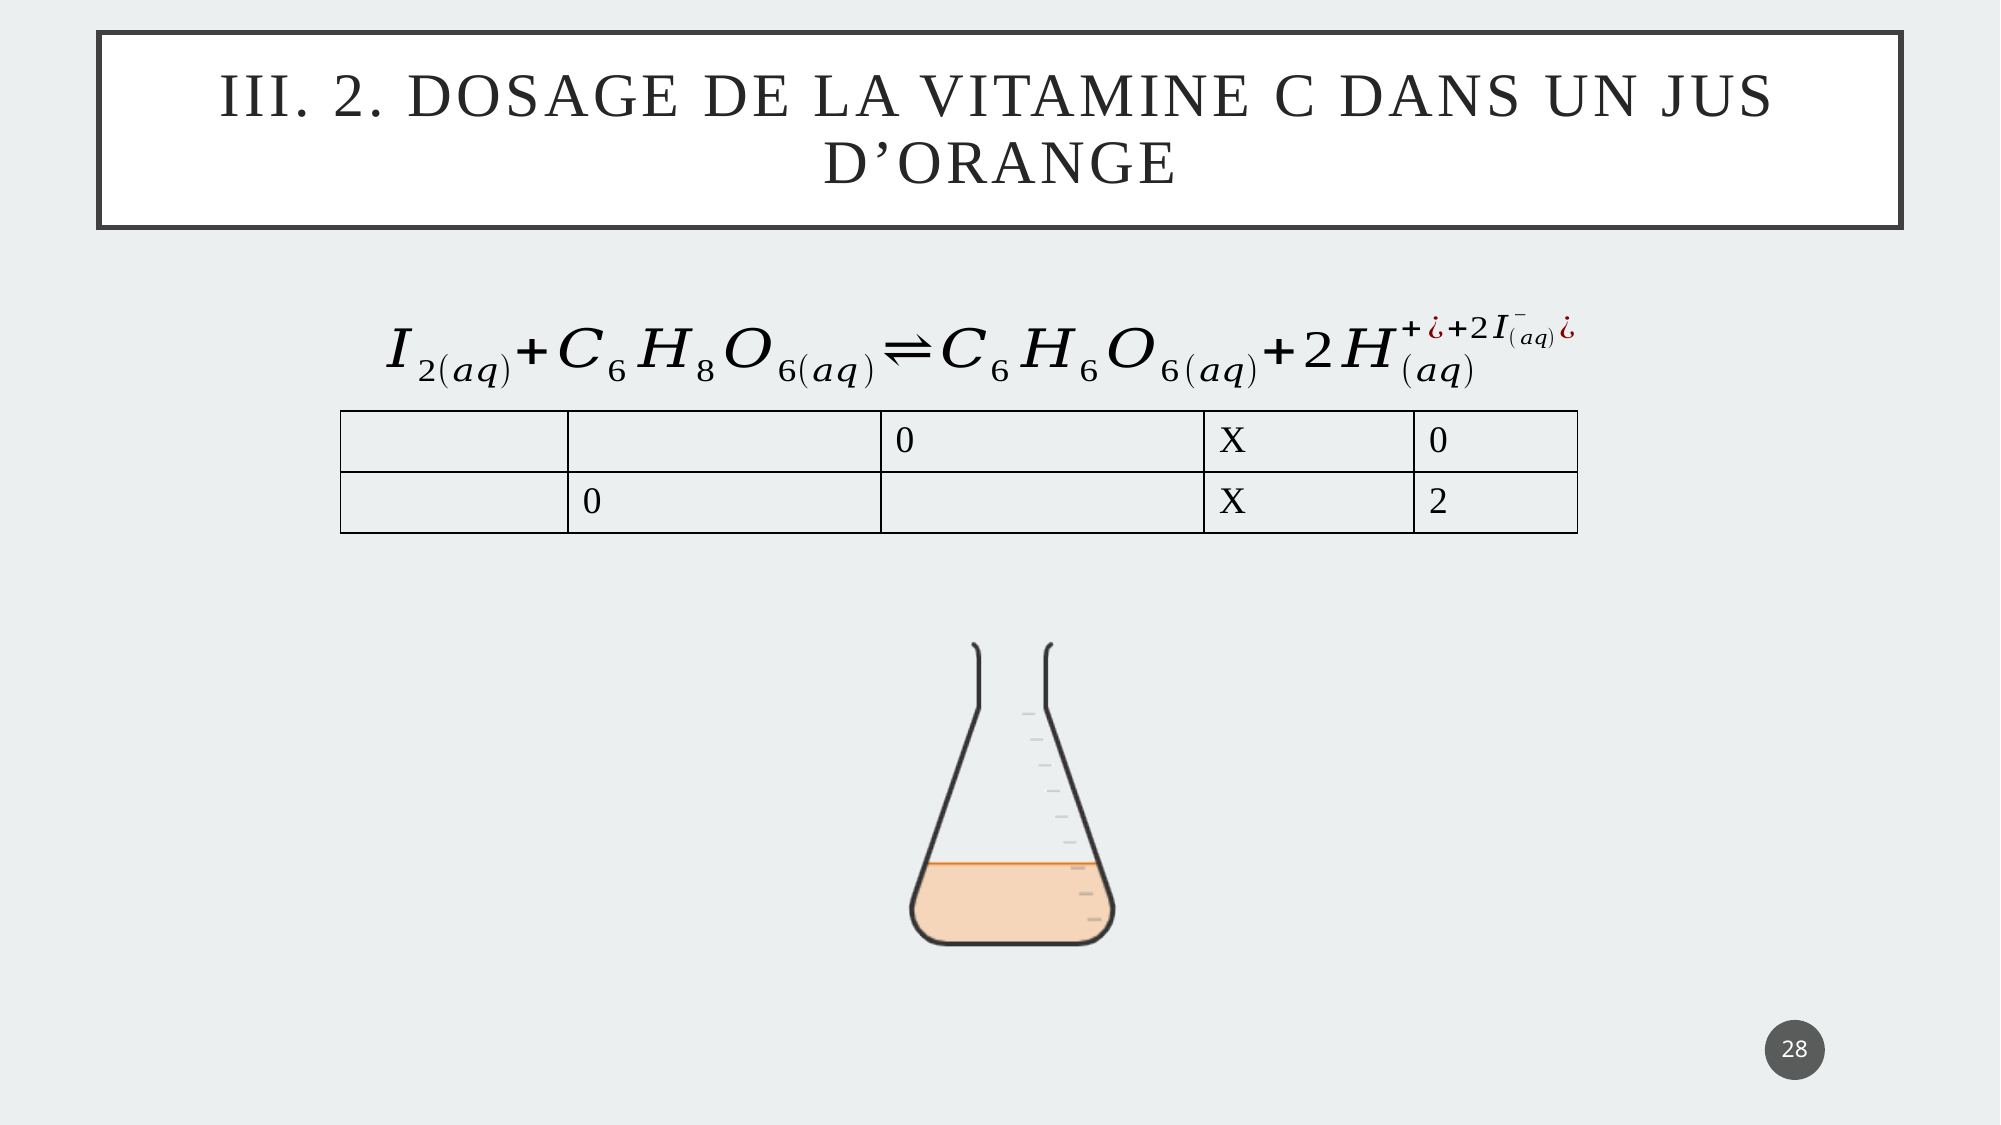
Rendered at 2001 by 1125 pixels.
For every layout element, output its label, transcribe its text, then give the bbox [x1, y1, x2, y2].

picture [812, 553, 1203, 1019]
slide_number 28 [1764, 1019, 1825, 1080]
title III. 2. Dosage de la vitamine C dans un jus d’orange [96, 30, 1904, 230]
